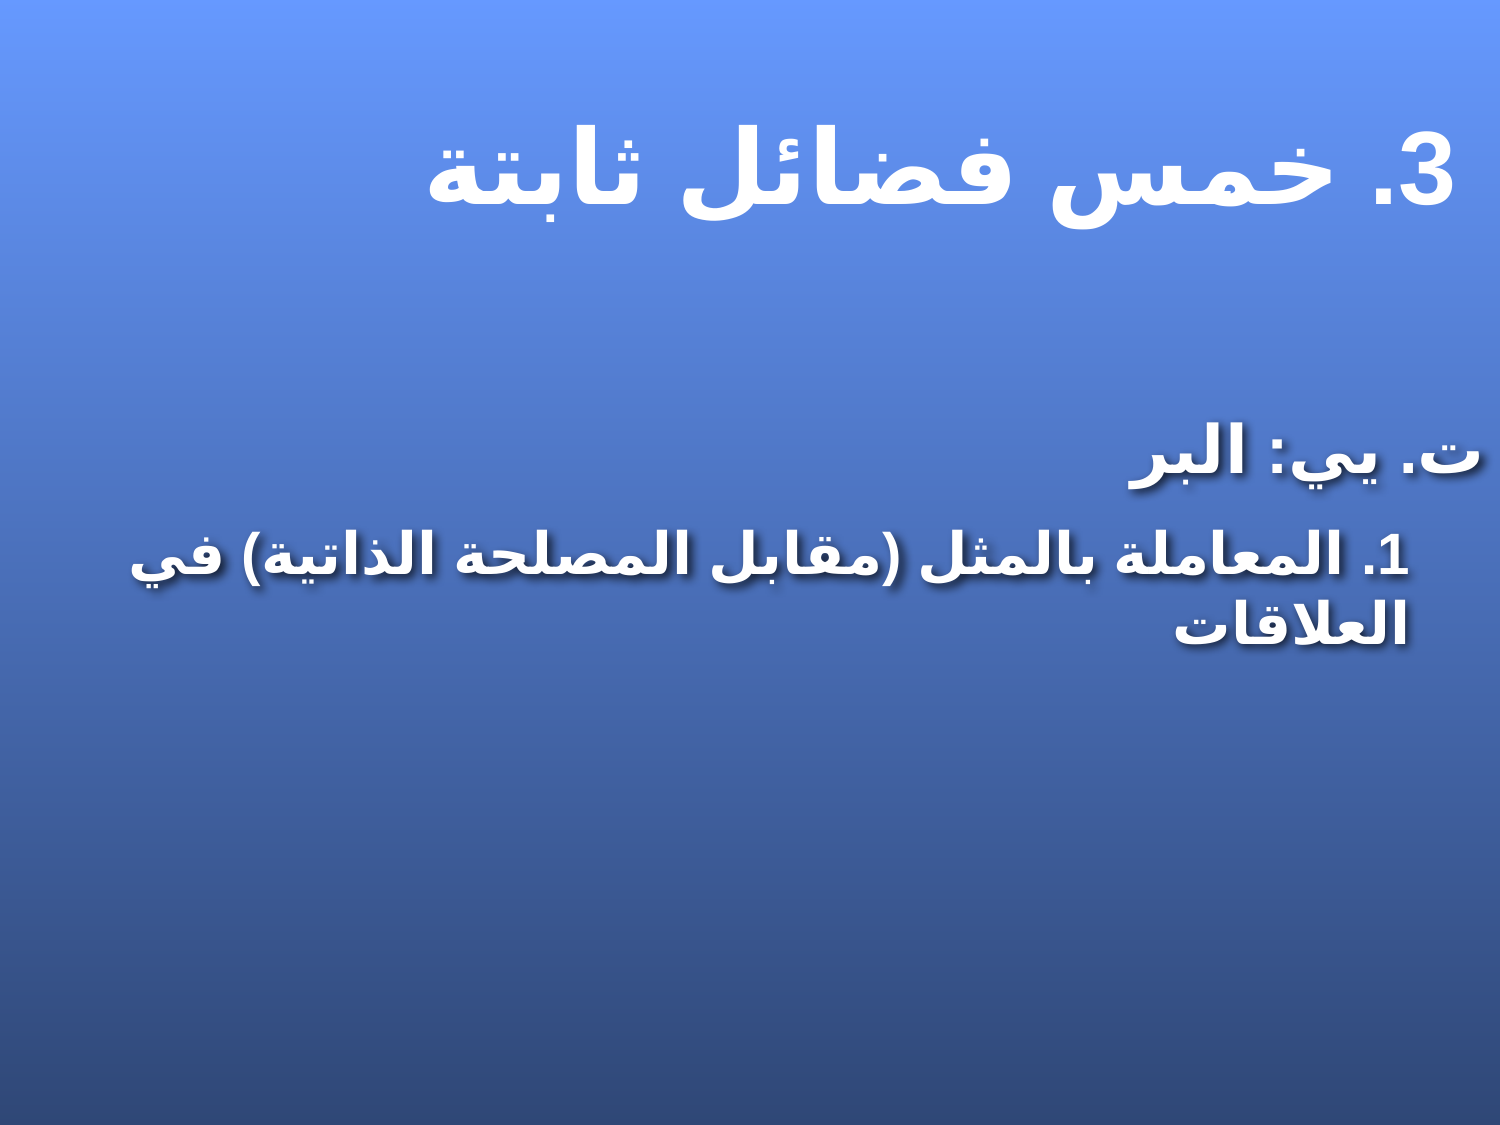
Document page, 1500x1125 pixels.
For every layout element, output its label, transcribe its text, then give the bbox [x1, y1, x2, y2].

text_box 3. خمس فضائل ثابتة [0, 37, 1500, 288]
text_box ت. يي: البر 1. المعاملة بالمثل (مقابل المصلحة الذاتية) في العلاقات [0, 399, 1500, 664]
